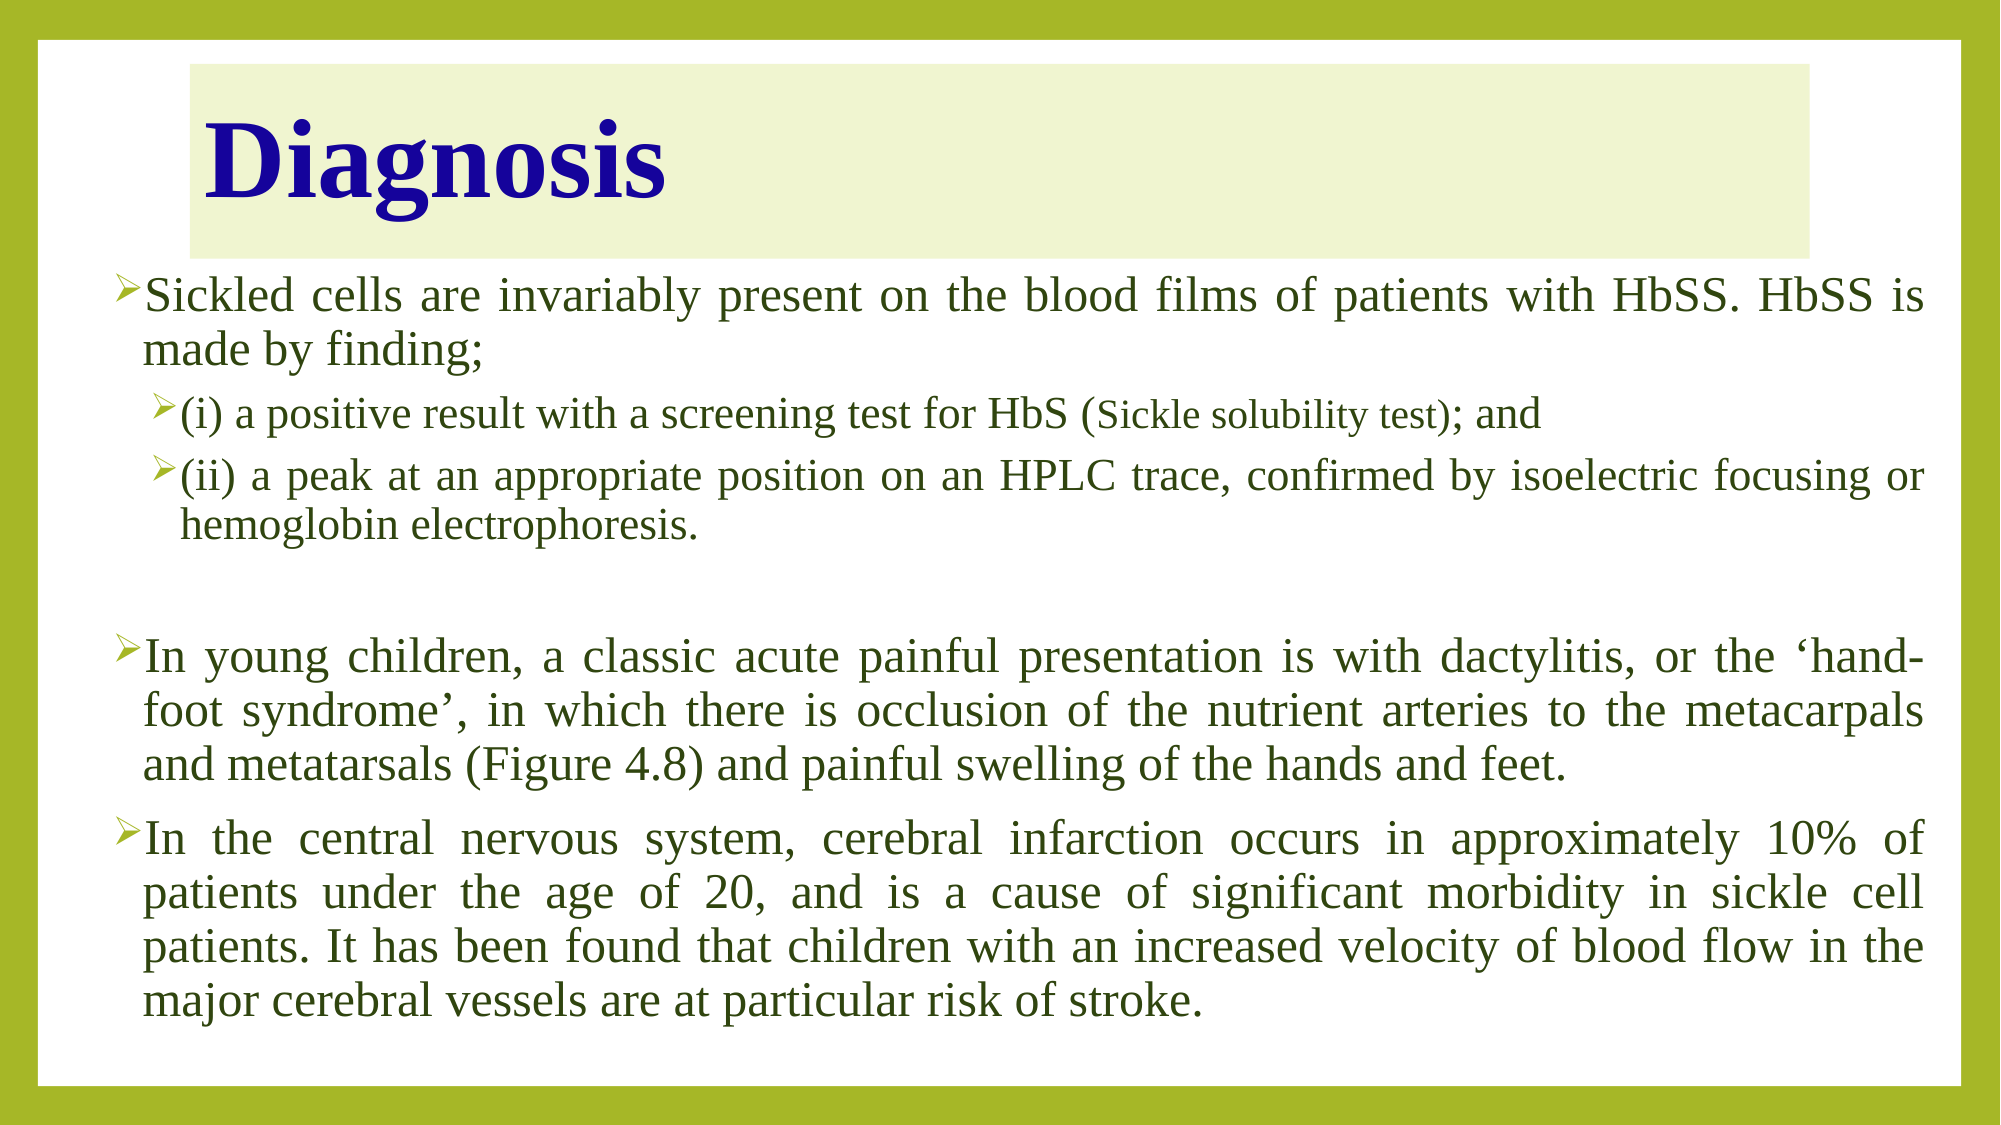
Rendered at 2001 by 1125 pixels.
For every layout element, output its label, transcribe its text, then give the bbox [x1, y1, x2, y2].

list Sickled cells are invariably present on the blood films of patients with HbSS. HbSS is made by finding; (i) a positive result with a screening test for HbS (Sickle solubility test); and (ii) a peak at an appropriate position on an HPLC trace, confirmed by isoelectric focusing or hemoglobin electrophoresis. In young children, a classic acute painful presentation is with dactylitis, or the ‘hand-foot syndrome’, in which there is occlusion of the nutrient arteries to the metacarpals and metatarsals (Figure 4.8) and painful swelling of the hands and feet. In the central nervous system, cerebral infarction occurs in approximately 10% of patients under the age of 20, and is a cause of significant morbidity in sickle cell patients. It has been found that children with an increased velocity of blood flow in the major cerebral vessels are at particular risk of stroke. [90, 261, 1942, 1078]
title Diagnosis [189, 63, 1810, 259]
